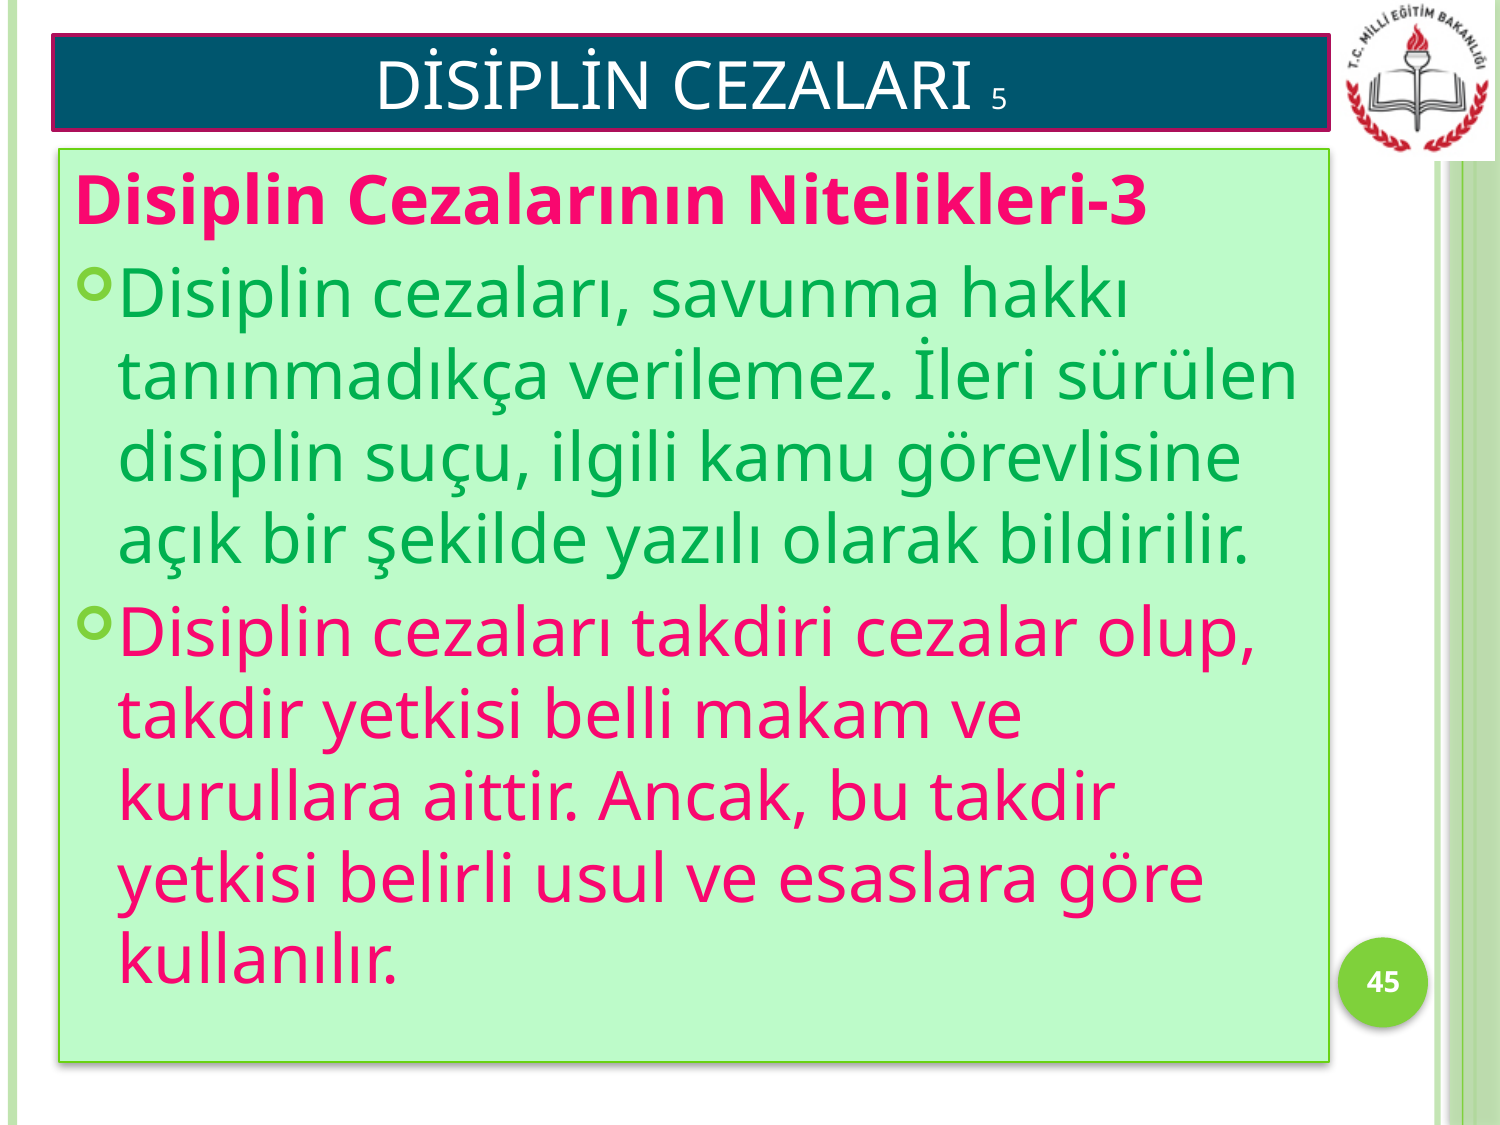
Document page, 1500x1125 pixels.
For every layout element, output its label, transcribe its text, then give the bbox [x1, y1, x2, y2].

picture [1340, 0, 1495, 162]
text_box DİSİPLİN CEZALARI 5 [51, 33, 1331, 132]
slide_number 45 [1333, 940, 1434, 1027]
list Disiplin Cezalarının Nitelikleri-3 Disiplin cezaları, savunma hakkı tanınmadıkça verilemez. İleri sürülen disiplin suçu, ilgili kamu görevlisine açık bir şekilde yazılı olarak bildirilir. Disiplin cezaları takdiri cezalar olup, takdir yetkisi belli makam ve kurullara aittir. Ancak, bu takdir yetkisi belirli usul ve esaslara göre kullanılır. [58, 148, 1330, 1063]
text_box [70, 1054, 411, 1125]
